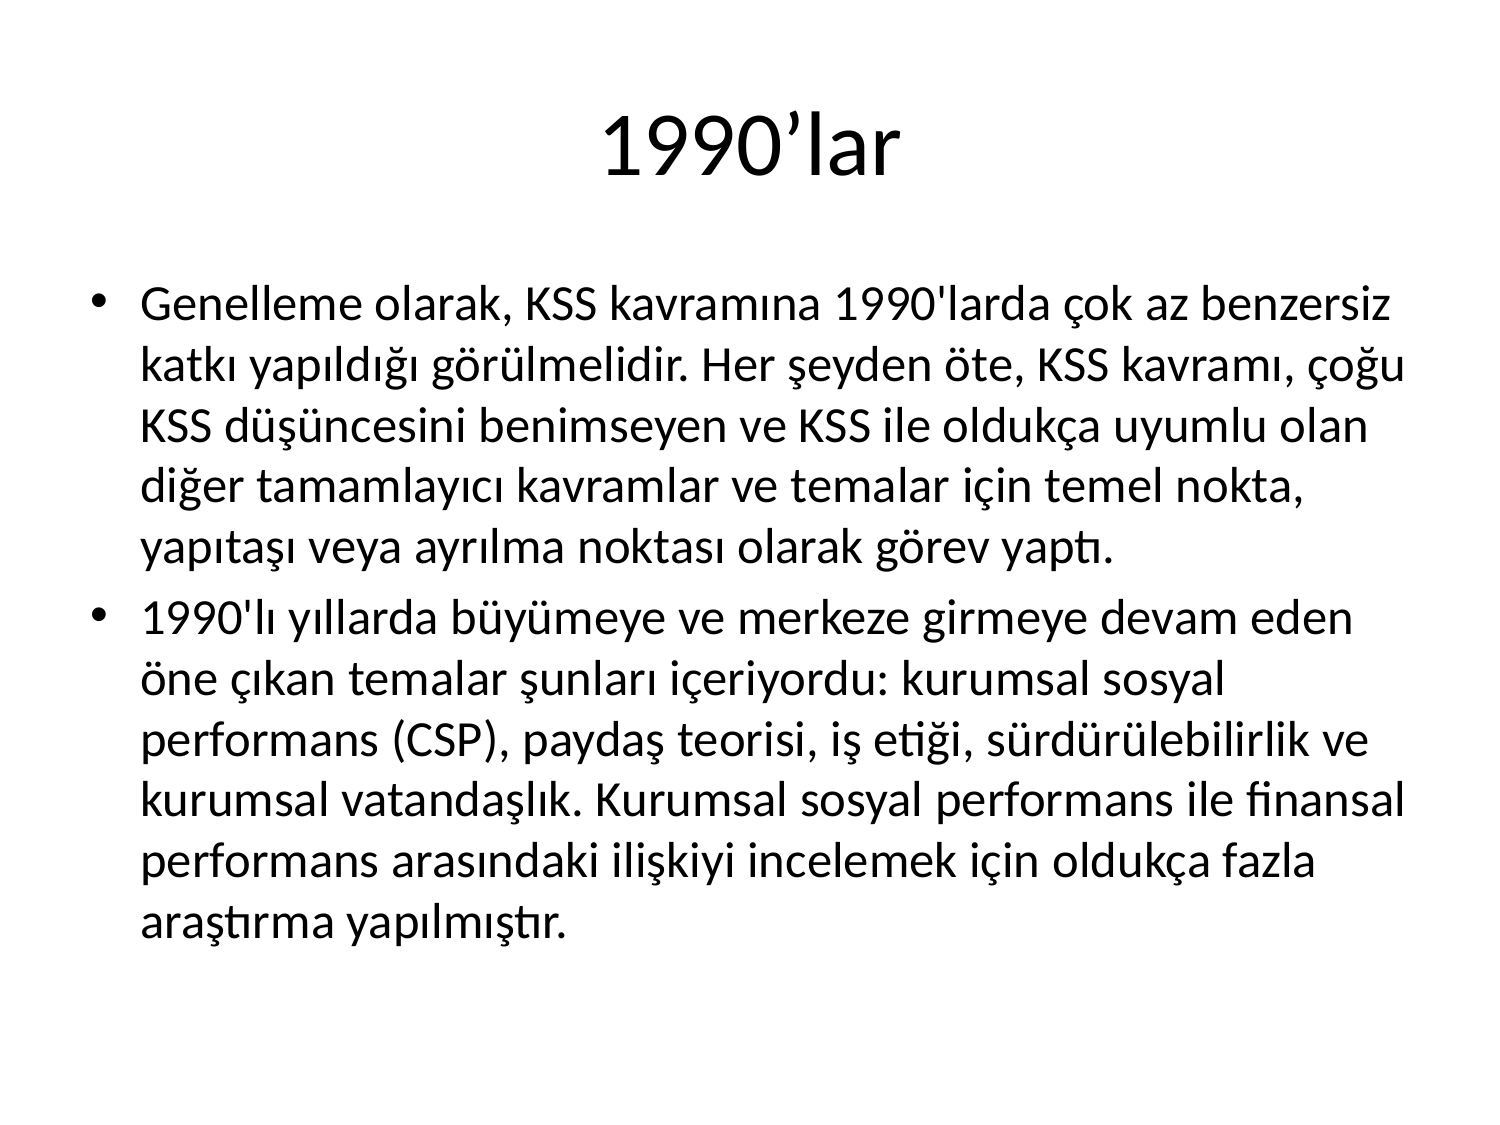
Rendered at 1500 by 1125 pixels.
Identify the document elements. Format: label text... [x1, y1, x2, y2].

list Genelleme olarak, KSS kavramına 1990'larda çok az benzersiz katkı yapıldığı görülmelidir. Her şeyden öte, KSS kavramı, çoğu KSS düşüncesini benimseyen ve KSS ile oldukça uyumlu olan diğer tamamlayıcı kavramlar ve temalar için temel nokta, yapıtaşı veya ayrılma noktası olarak görev yaptı. 1990'lı yıllarda büyümeye ve merkeze girmeye devam eden öne çıkan temalar şunları içeriyordu: kurumsal sosyal performans (CSP), paydaş teorisi, iş etiği, sürdürülebilirlik ve kurumsal vatandaşlık. Kurumsal sosyal performans ile finansal performans arasındaki ilişkiyi incelemek için oldukça fazla araştırma yapılmıştır. [75, 262, 1425, 1005]
title 1990’lar [75, 45, 1425, 233]
